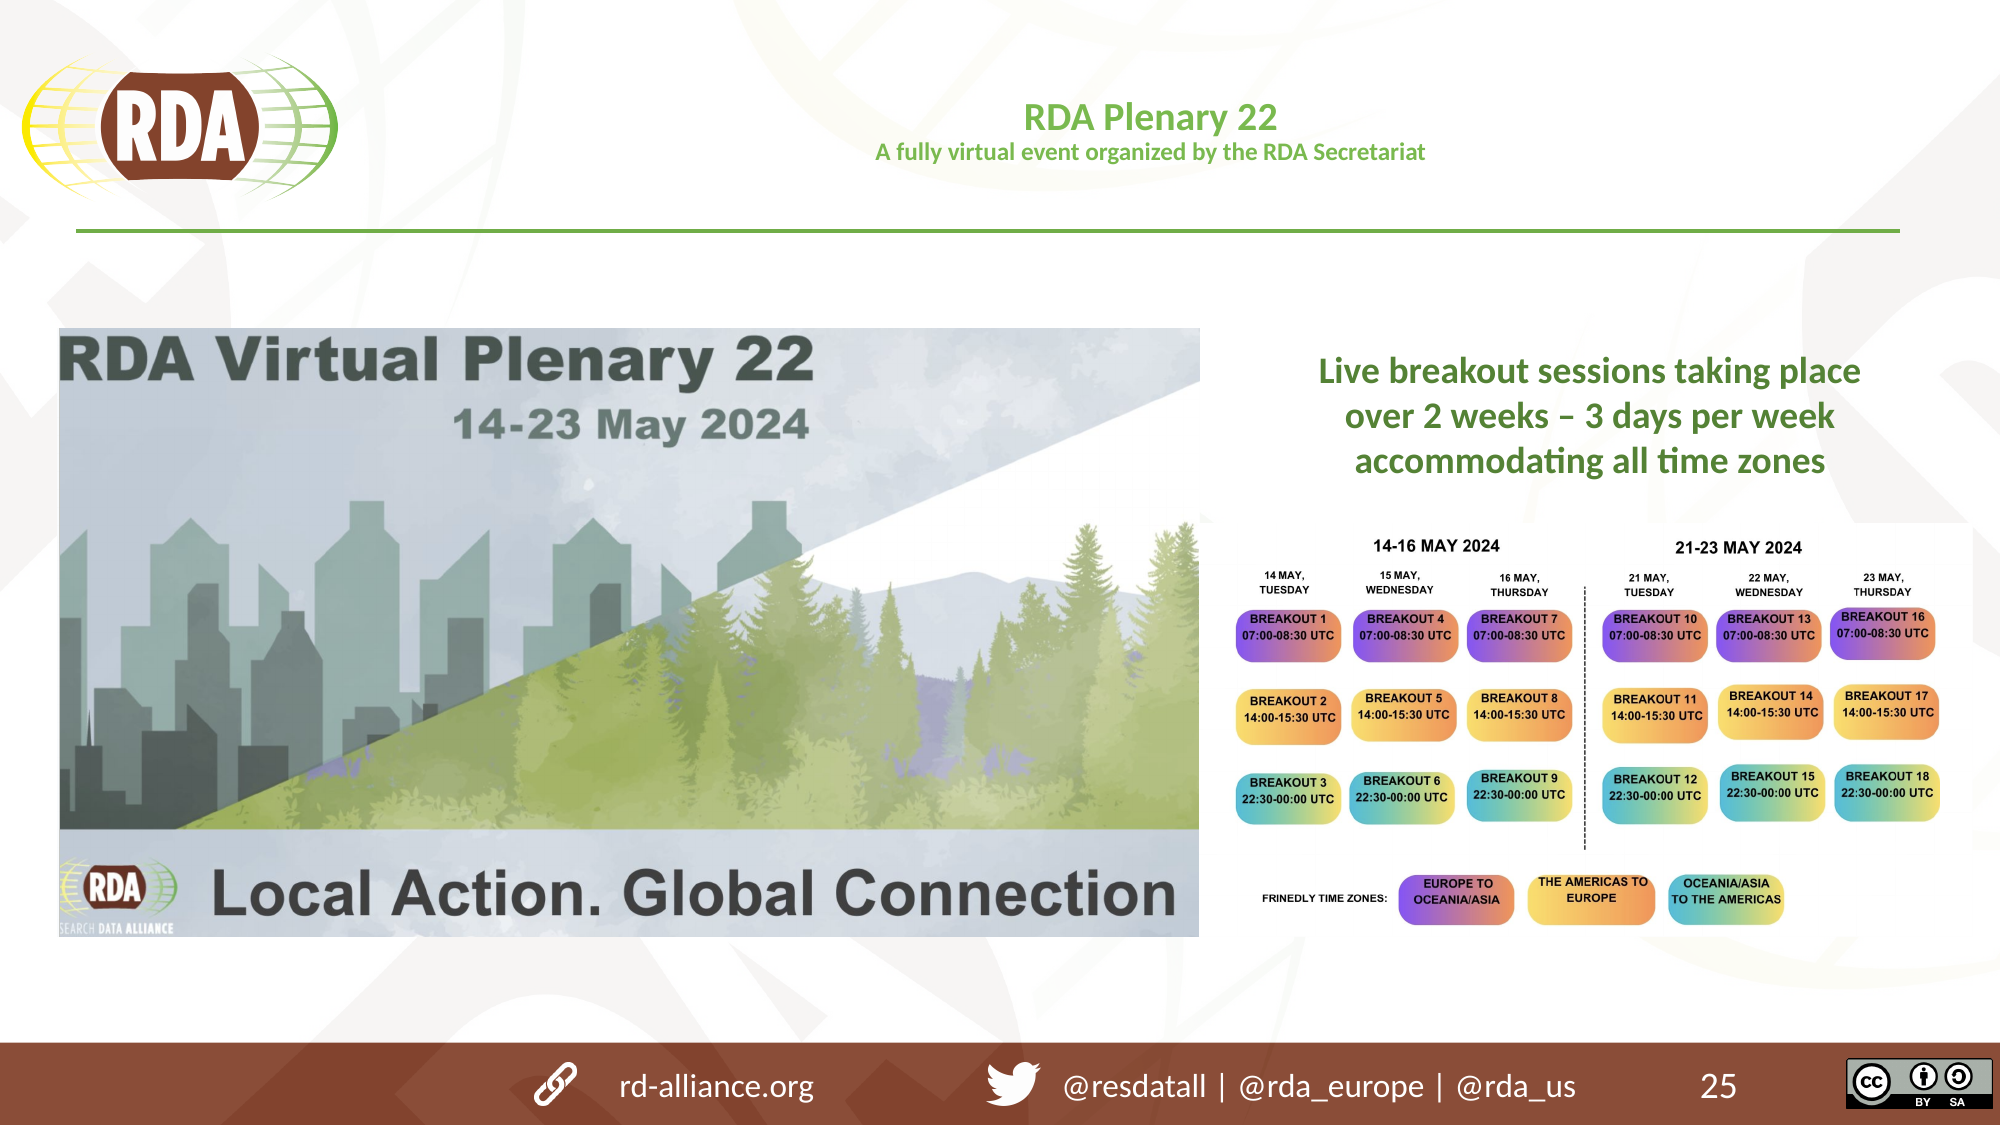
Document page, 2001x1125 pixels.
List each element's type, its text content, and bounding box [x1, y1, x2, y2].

picture [534, 1062, 577, 1106]
picture [1846, 1058, 1993, 1109]
picture [57, 328, 1973, 937]
title RDA Plenary 22 A fully virtual event organized by the RDA Secretariat [469, 41, 1833, 221]
text_box Live breakout sessions taking place over 2 weeks – 3 days per week accommodating all time zones [1280, 338, 1901, 489]
slide_number 25 [1684, 1054, 1800, 1125]
picture [21, 51, 341, 203]
footer rd-alliance.org @resdatall | @rda_europe | @rda_us [582, 1054, 1615, 1114]
